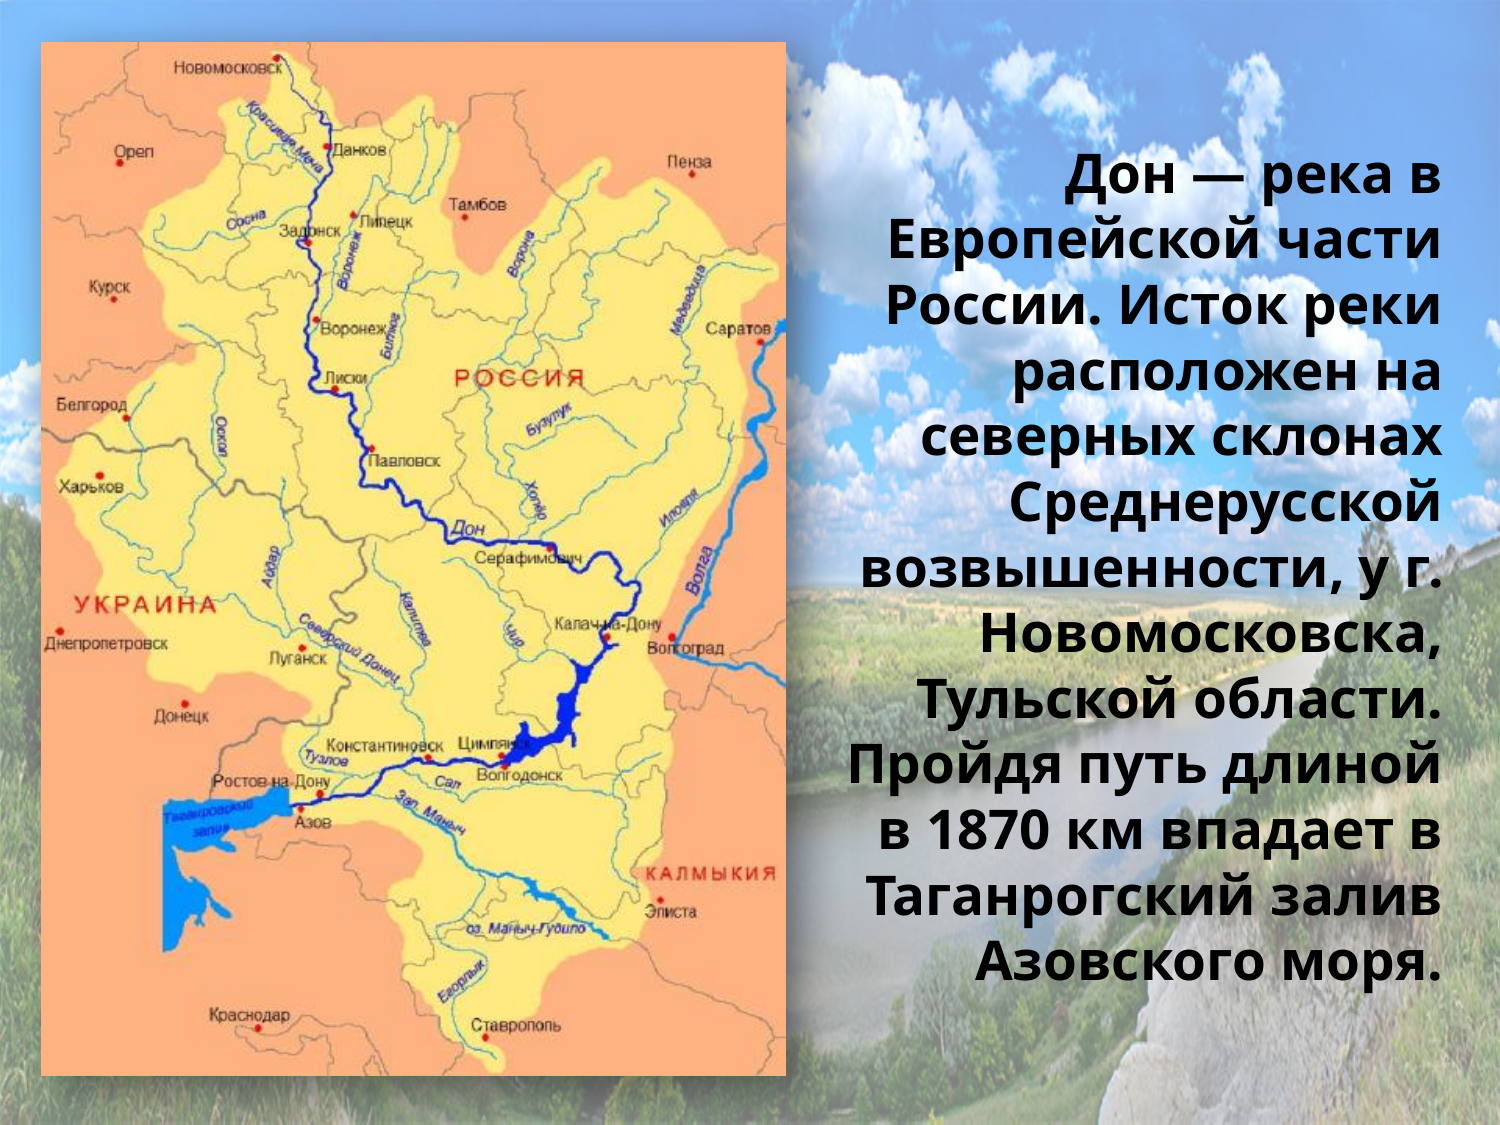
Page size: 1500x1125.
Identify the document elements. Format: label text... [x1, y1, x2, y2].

list Дон — река в Европейской части России. Исток реки расположен на северных склонах Среднерусской возвышенности, у г. Новомосковска, Тульской области. Пройдя путь длиной в 1870 км впадает в Таганрогский залив Азовского моря. [809, 125, 1459, 1005]
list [41, 42, 786, 1076]
